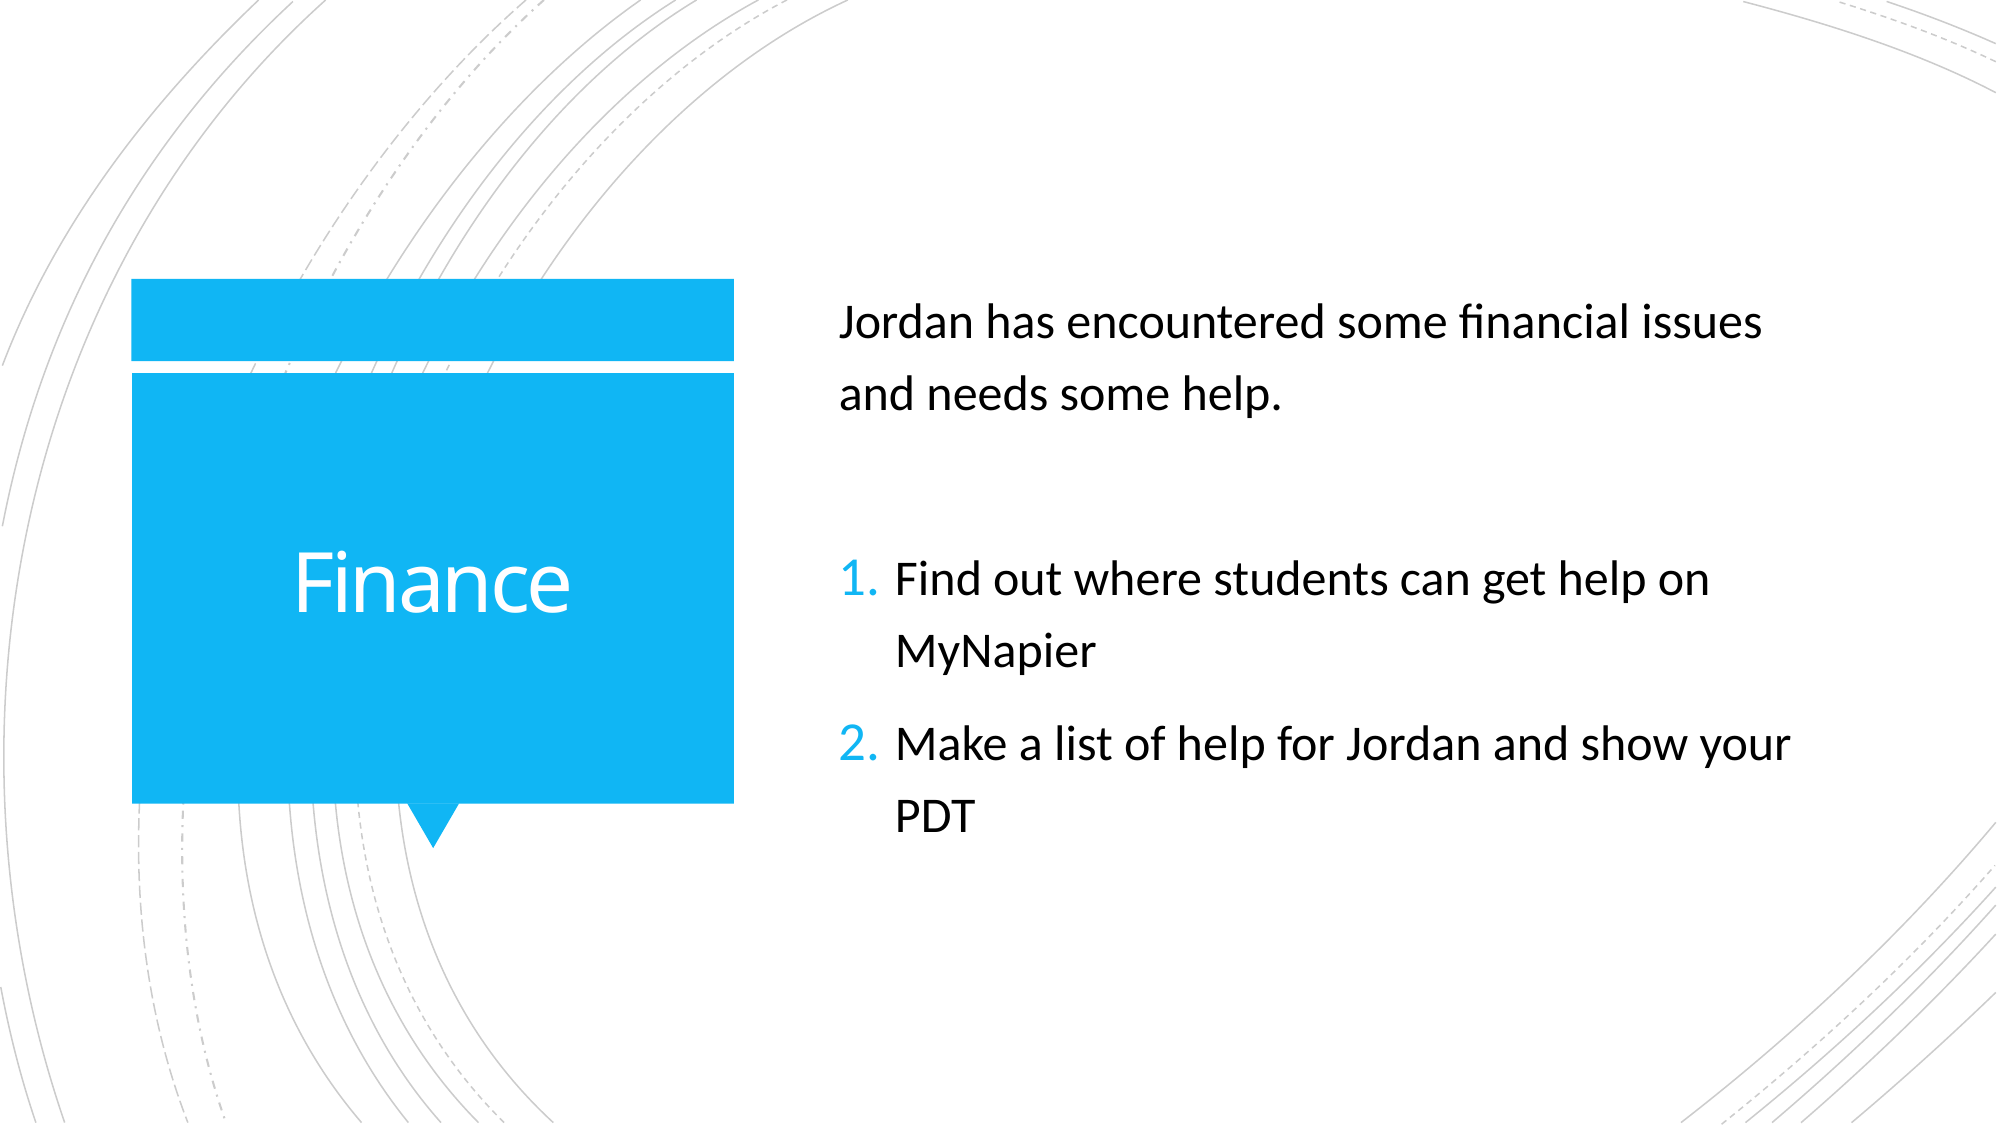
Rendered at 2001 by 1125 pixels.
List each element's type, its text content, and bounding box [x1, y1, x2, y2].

list Jordan has encountered some financial issues and needs some help. Find out where students can get help on MyNapier Make a list of help for Jordan and show your PDT [823, 221, 1855, 1083]
title Finance [145, 385, 720, 789]
